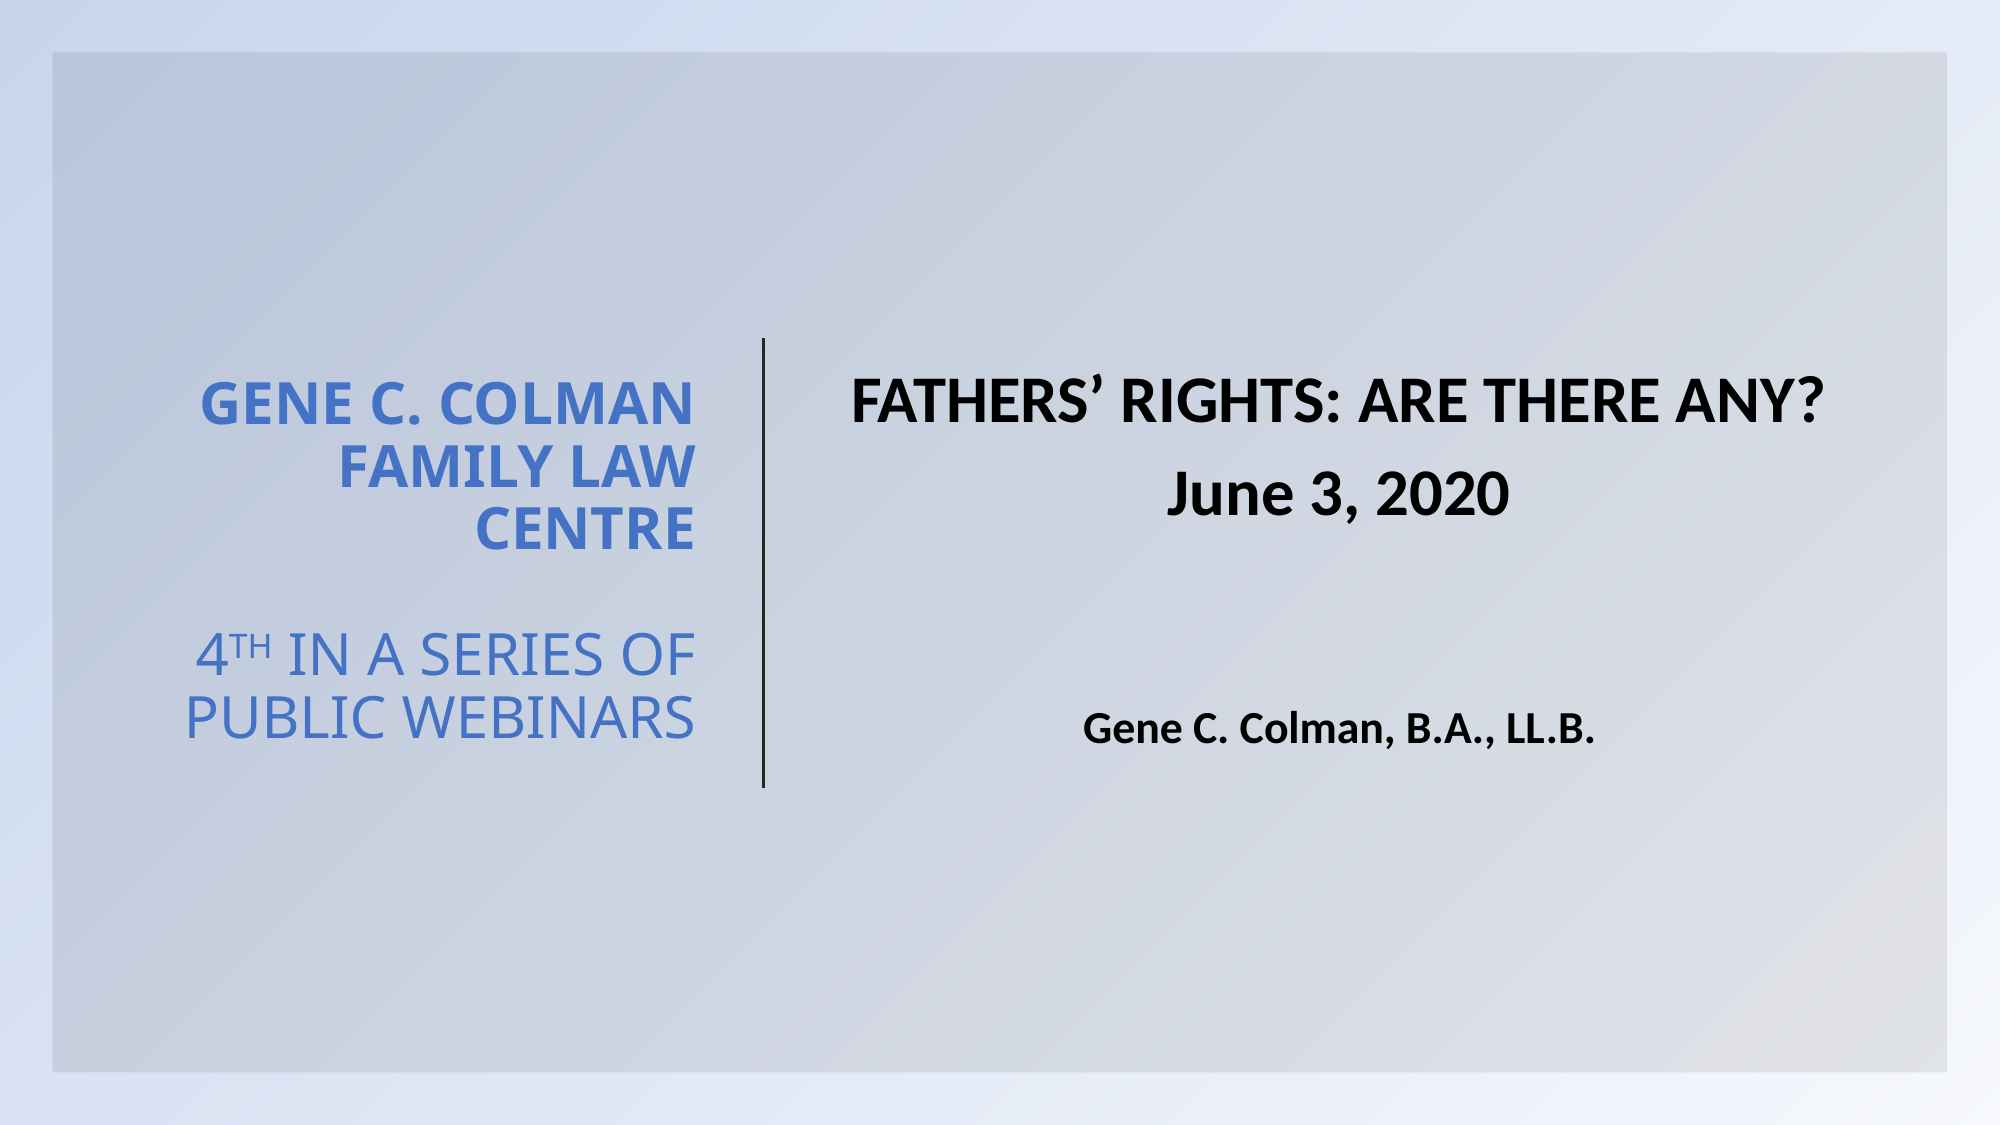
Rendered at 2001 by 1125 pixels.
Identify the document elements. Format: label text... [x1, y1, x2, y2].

text_box [52, 51, 1948, 1073]
title GENE C. COLMAN FAMILY LAW CENTRE 4TH IN A SERIES OF PUBLIC WEBINARS [137, 158, 711, 967]
subtitle FATHERS’ RIGHTS: ARE THERE ANY? June 3, 2020 Gene C. Colman, B.A., LL.B. [816, 154, 1863, 964]
